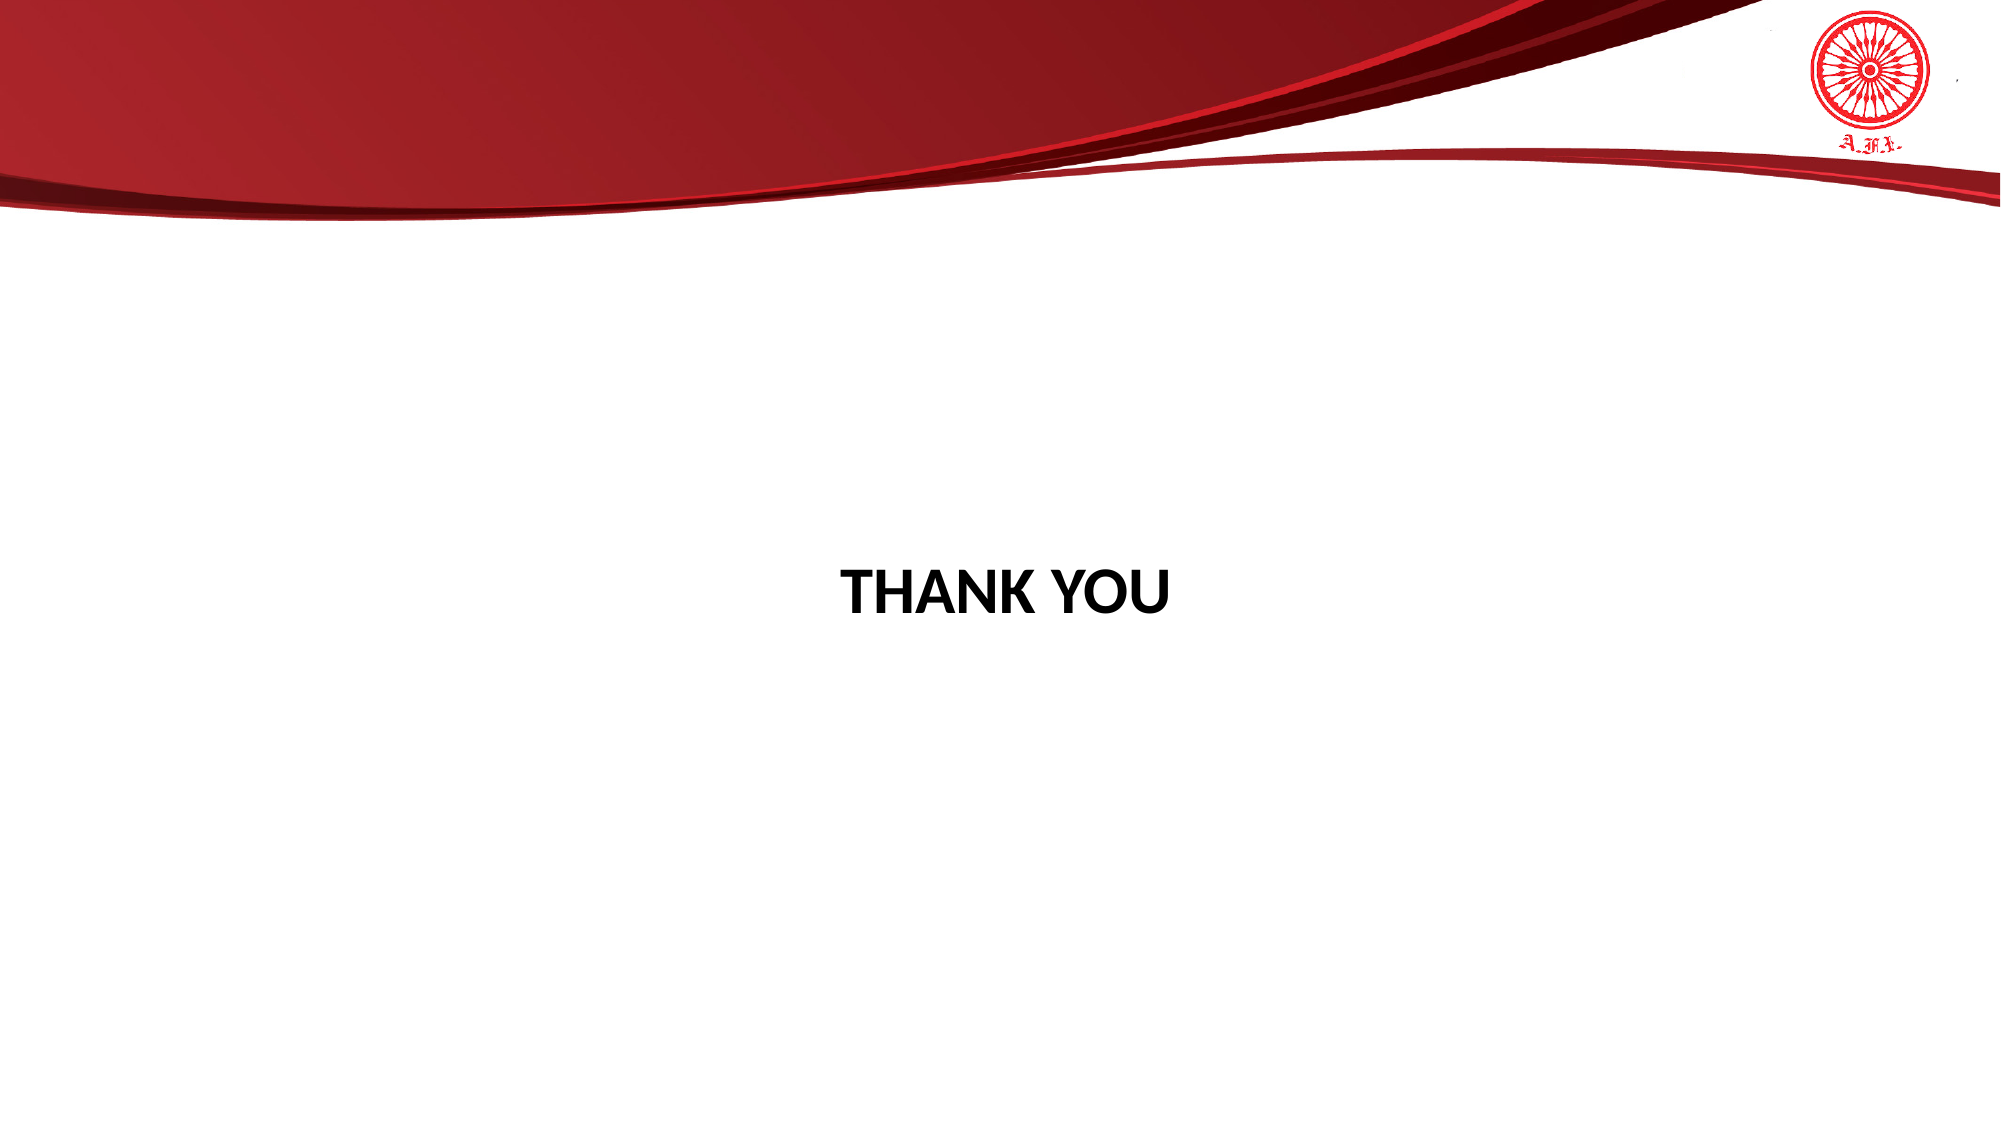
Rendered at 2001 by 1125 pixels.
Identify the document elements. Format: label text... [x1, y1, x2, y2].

text_box THANK YOU [156, 539, 1858, 1084]
picture [0, 0, 2001, 1125]
